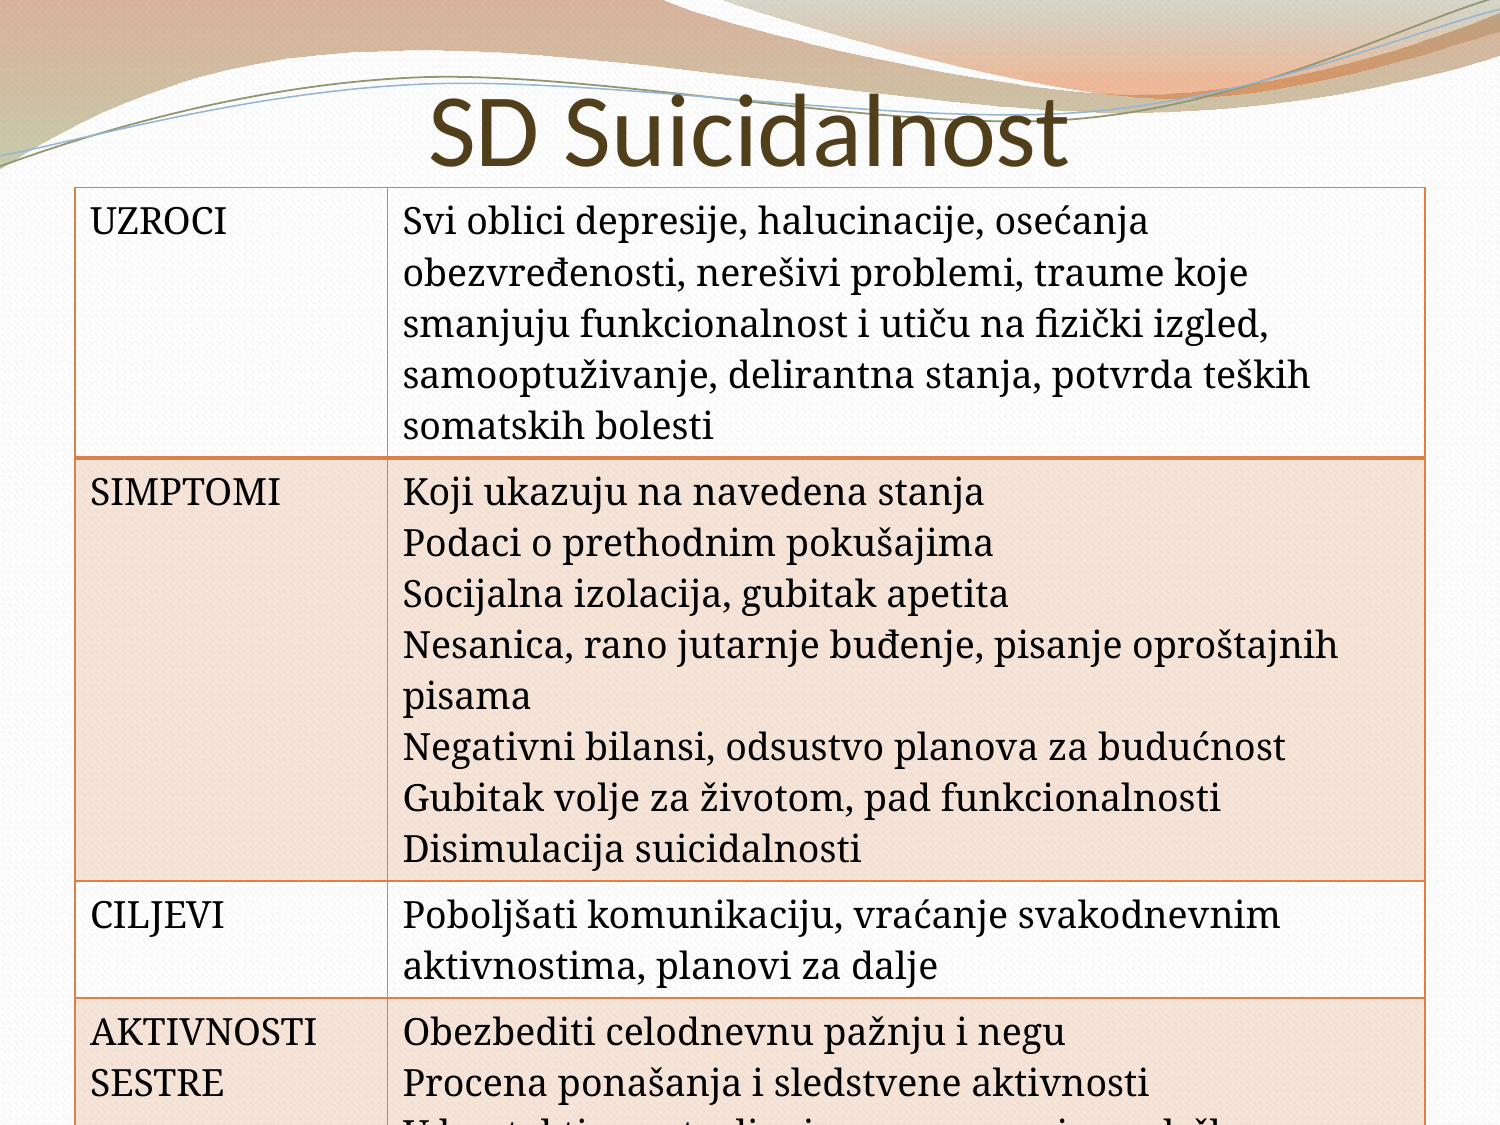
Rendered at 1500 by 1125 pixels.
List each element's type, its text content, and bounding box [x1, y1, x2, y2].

table_header Svi oblici depresije, halucinacije, osećanja obezvređenosti, nerešivi problemi, traume koje smanjuju funkcionalnost i utiču na fizički izgled, samooptuživanje, delirantna stanja, potvrda teških somatskih bolesti [388, 188, 1424, 456]
table_cell Poboljšati komunikaciju, vraćanje svakodnevnim aktivnostima, planovi za dalje [388, 882, 1424, 997]
table_cell CILJEVI [76, 882, 387, 997]
table_cell AKTIVNOSTI SESTRE [76, 999, 387, 1125]
table_cell Obezbediti celodnevnu pažnju i negu Procena ponašanja i sledstvene aktivnosti U kontaktima: strpljenje, razumevanje, podrška, ohrabrivanje Uključiti podršku šire okoline diskretno Imati mere u svim aktivnostima [388, 999, 1424, 1125]
table_cell SIMPTOMI [76, 460, 387, 880]
table_cell Koji ukazuju na navedena stanja Podaci o prethodnim pokušajima Socijalna izolacija, gubitak apetita Nesanica, rano jutarnje buđenje, pisanje oproštajnih pisama Negativni bilansi, odsustvo planova za budućnost Gubitak volje za životom, pad funkcionalnosti Disimulacija suicidalnosti [388, 460, 1424, 880]
table_header UZROCI [76, 188, 387, 456]
title SD Suicidalnost [75, 50, 1425, 187]
